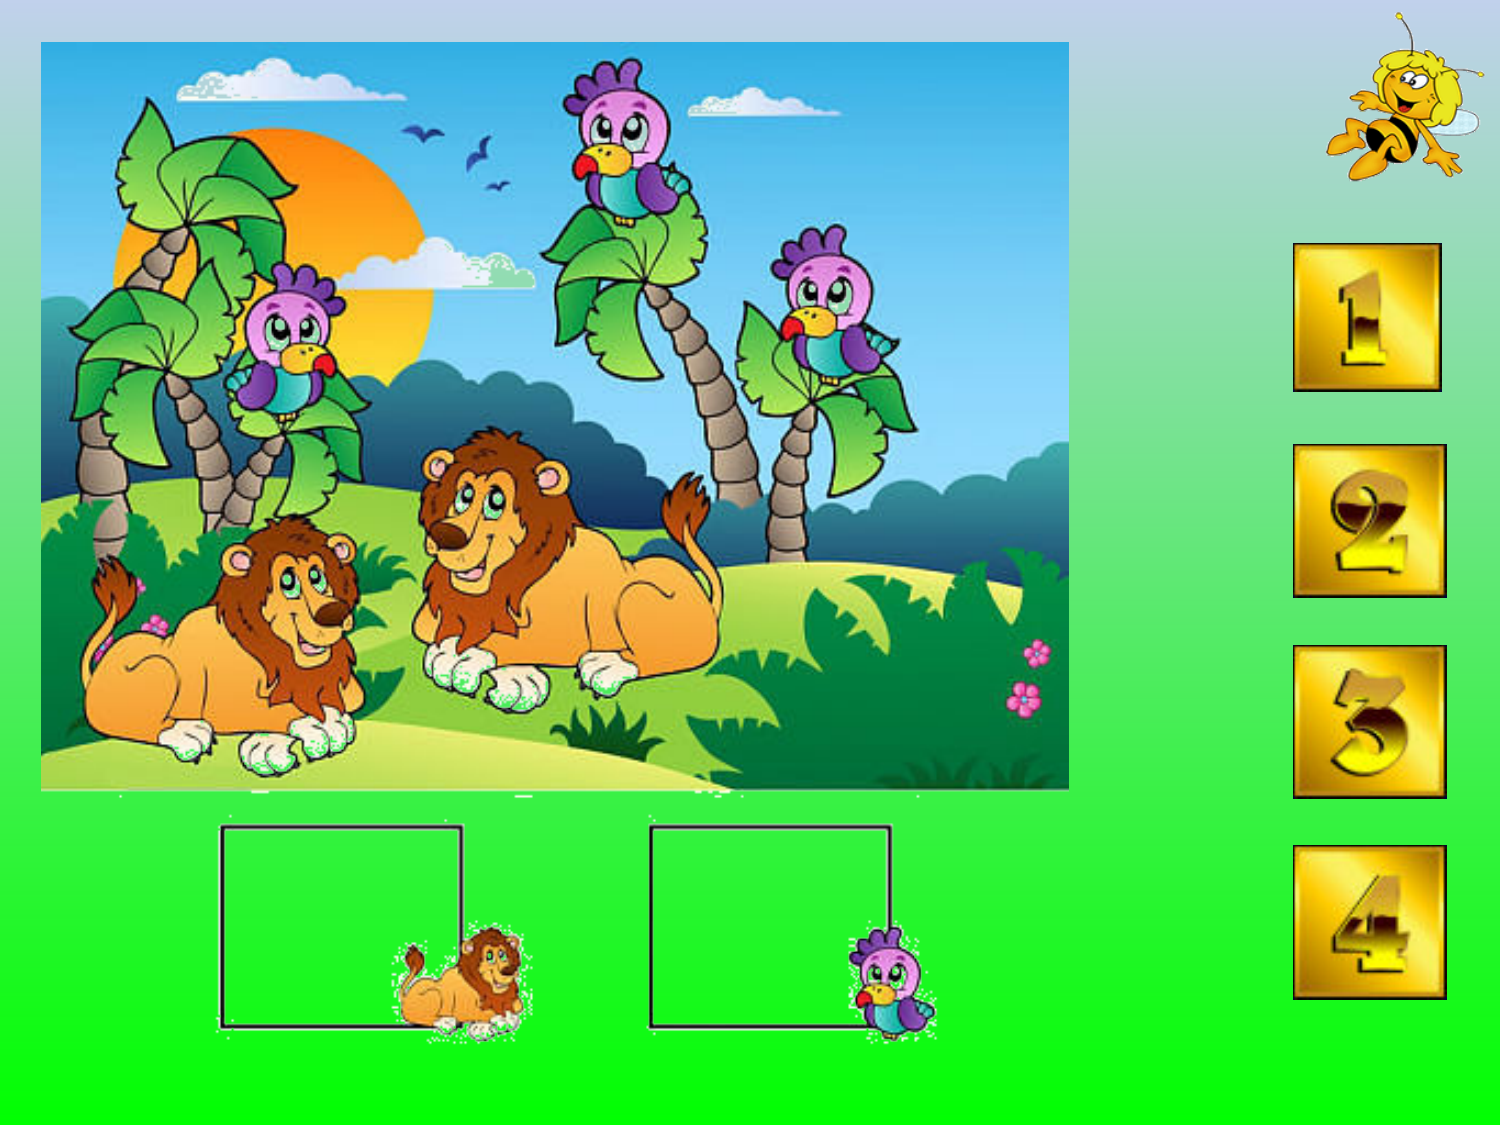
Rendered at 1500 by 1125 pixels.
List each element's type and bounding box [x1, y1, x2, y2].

picture [1293, 644, 1448, 799]
picture [1293, 243, 1442, 393]
picture [1293, 444, 1448, 599]
picture [1316, 11, 1490, 185]
picture [1293, 845, 1448, 1000]
picture [40, 42, 1070, 1097]
